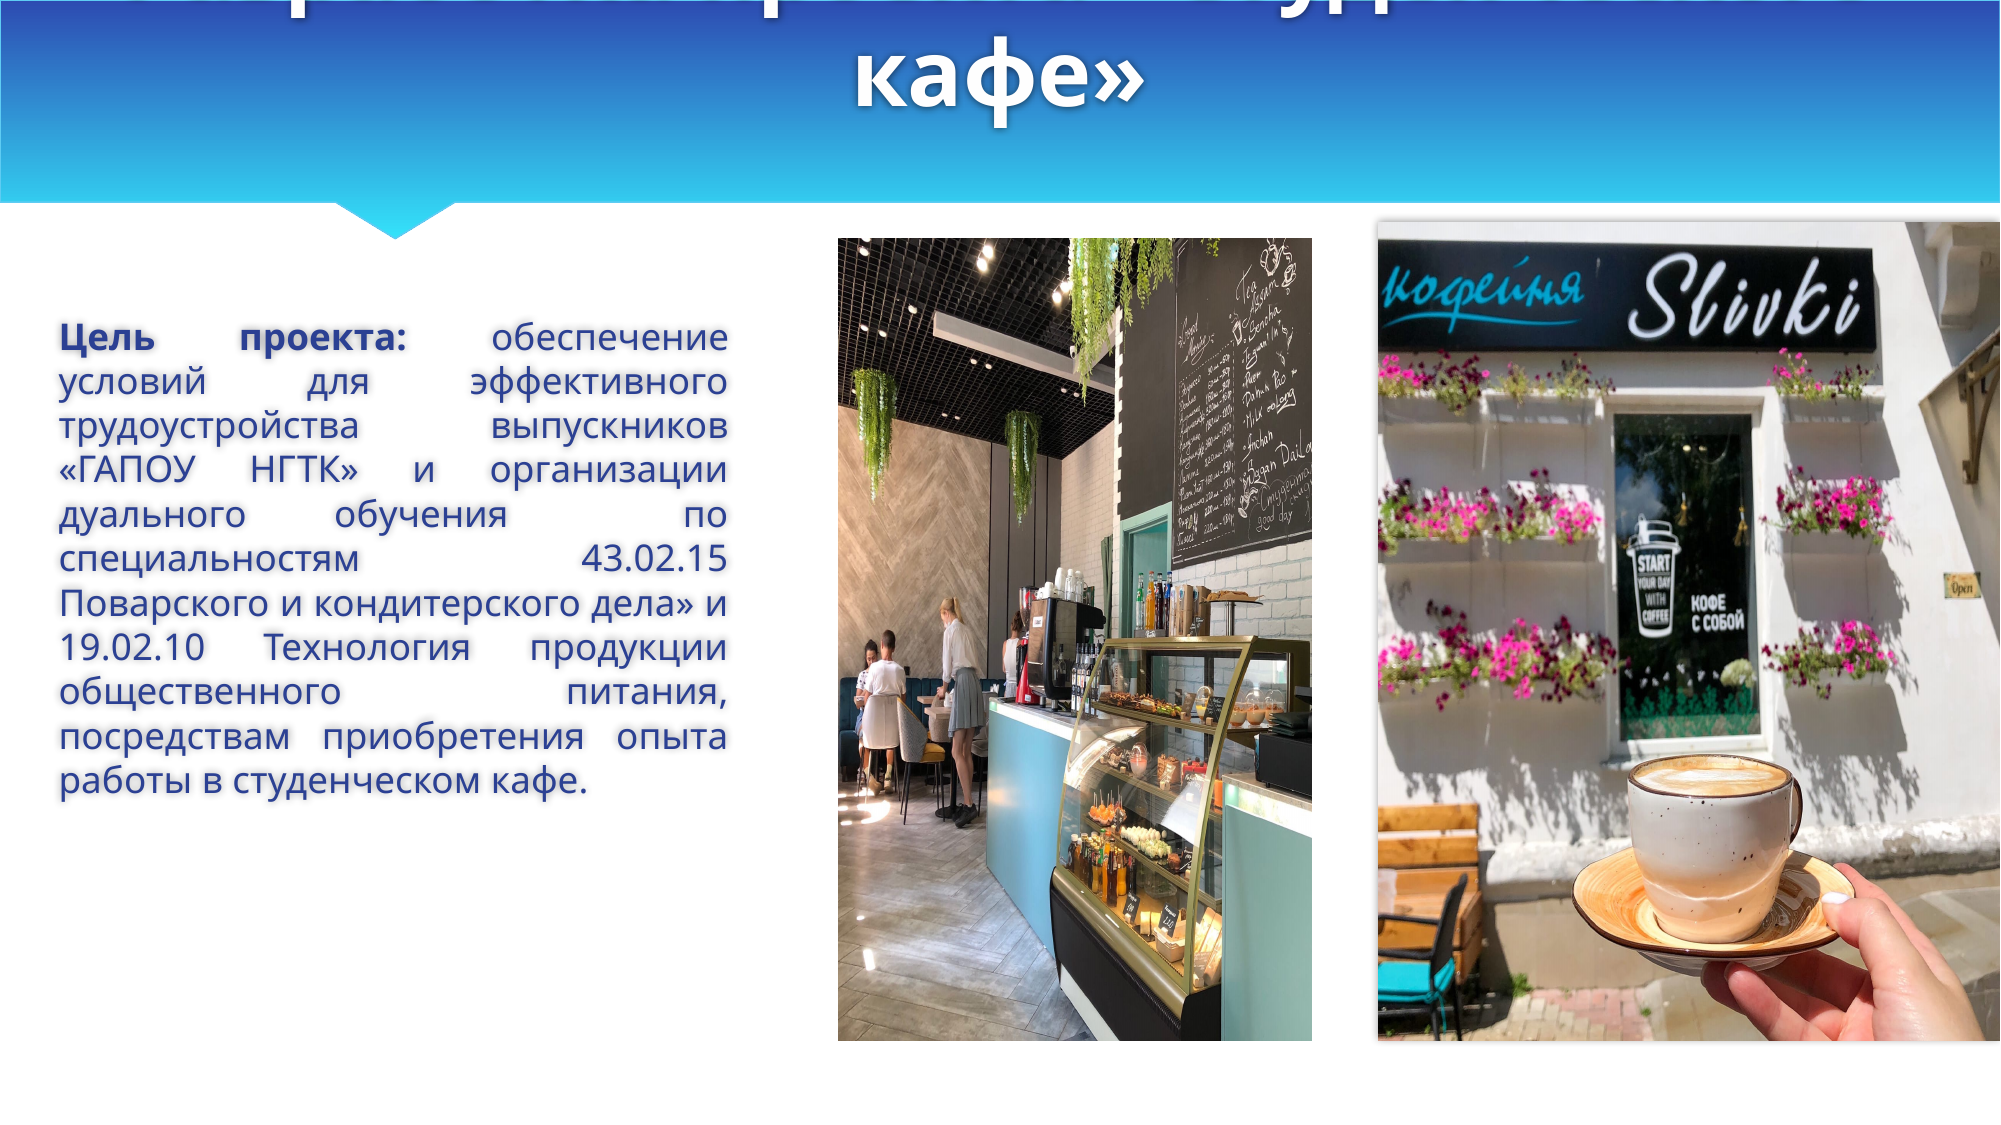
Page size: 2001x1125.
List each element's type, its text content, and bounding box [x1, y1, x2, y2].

picture [1378, 221, 2000, 1041]
text_box [0, 0, 2000, 203]
title Разработка проекта «Студенческого кафе» [32, 53, 1968, 253]
list Цель проекта: обеспечение условий для эффективного трудоустройства выпускников «ГАПОУ НГТК» и организации дуального обучения по специальностям 43.02.15 Поварского и кондитерского дела» и 19.02.10 Технология продукции общественного питания, посредствам приобретения опыта работы в студенческом кафе. [43, 305, 745, 815]
picture [838, 238, 1312, 1041]
